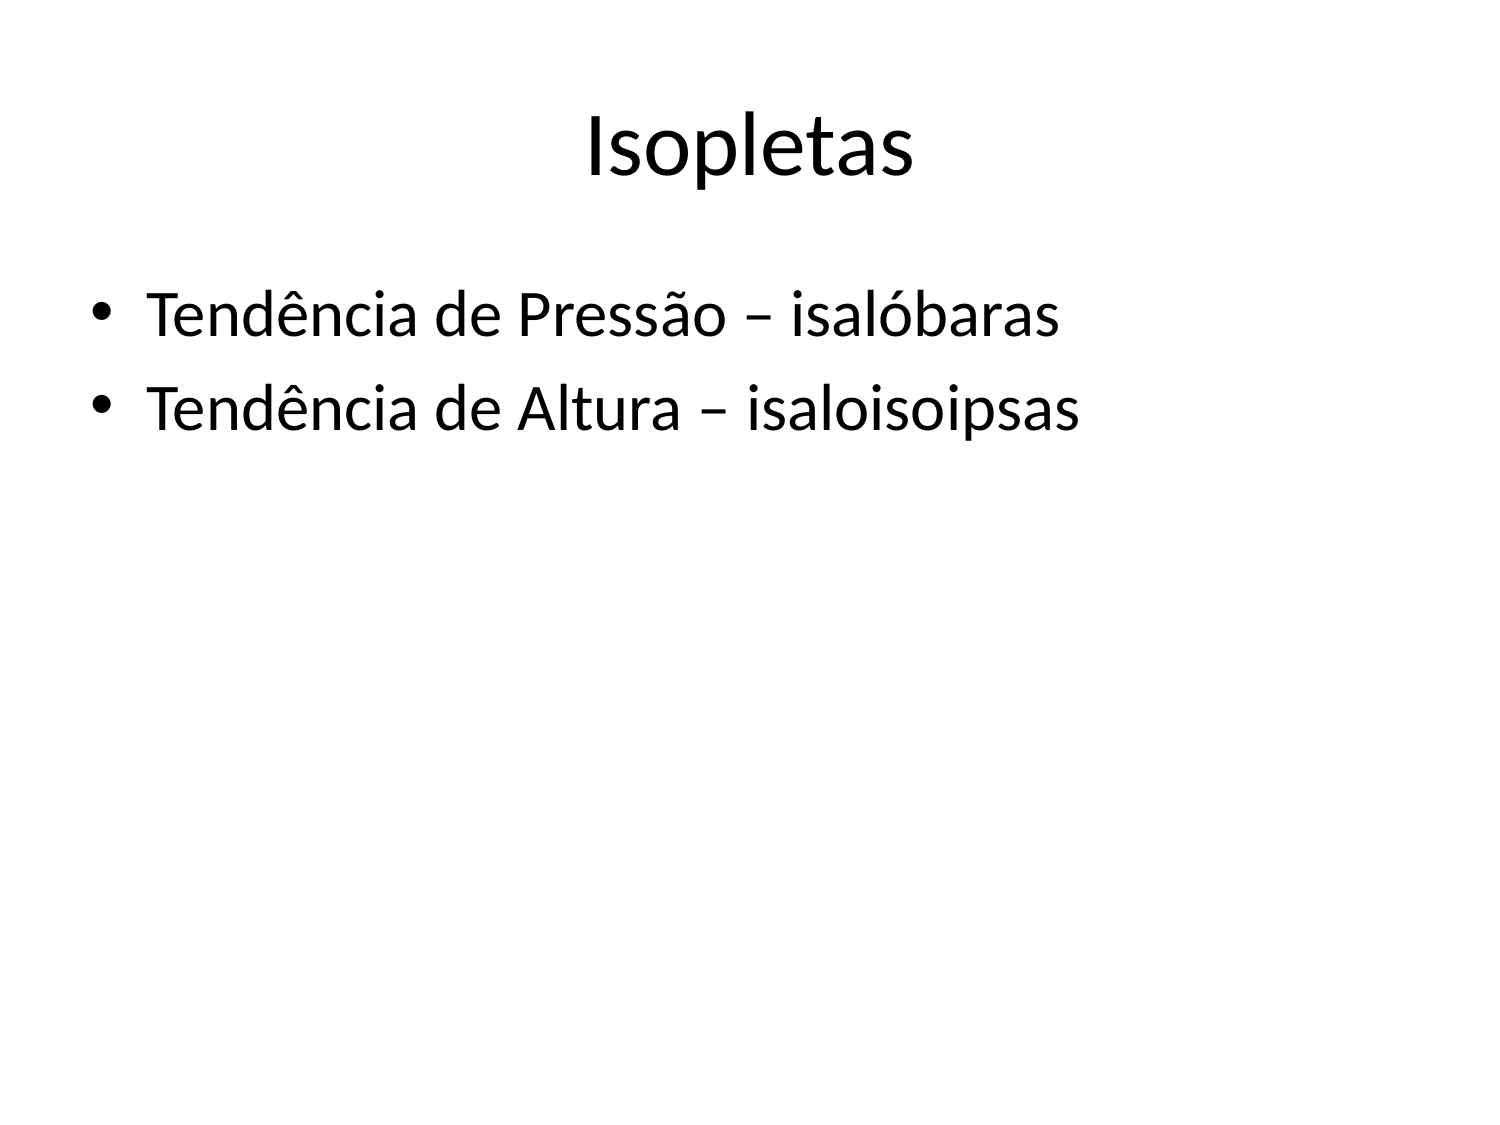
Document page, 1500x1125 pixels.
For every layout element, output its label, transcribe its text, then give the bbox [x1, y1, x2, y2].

list Tendência de Pressão – isalóbaras Tendência de Altura – isaloisoipsas [75, 262, 1425, 1005]
title Isopletas [75, 45, 1425, 233]
